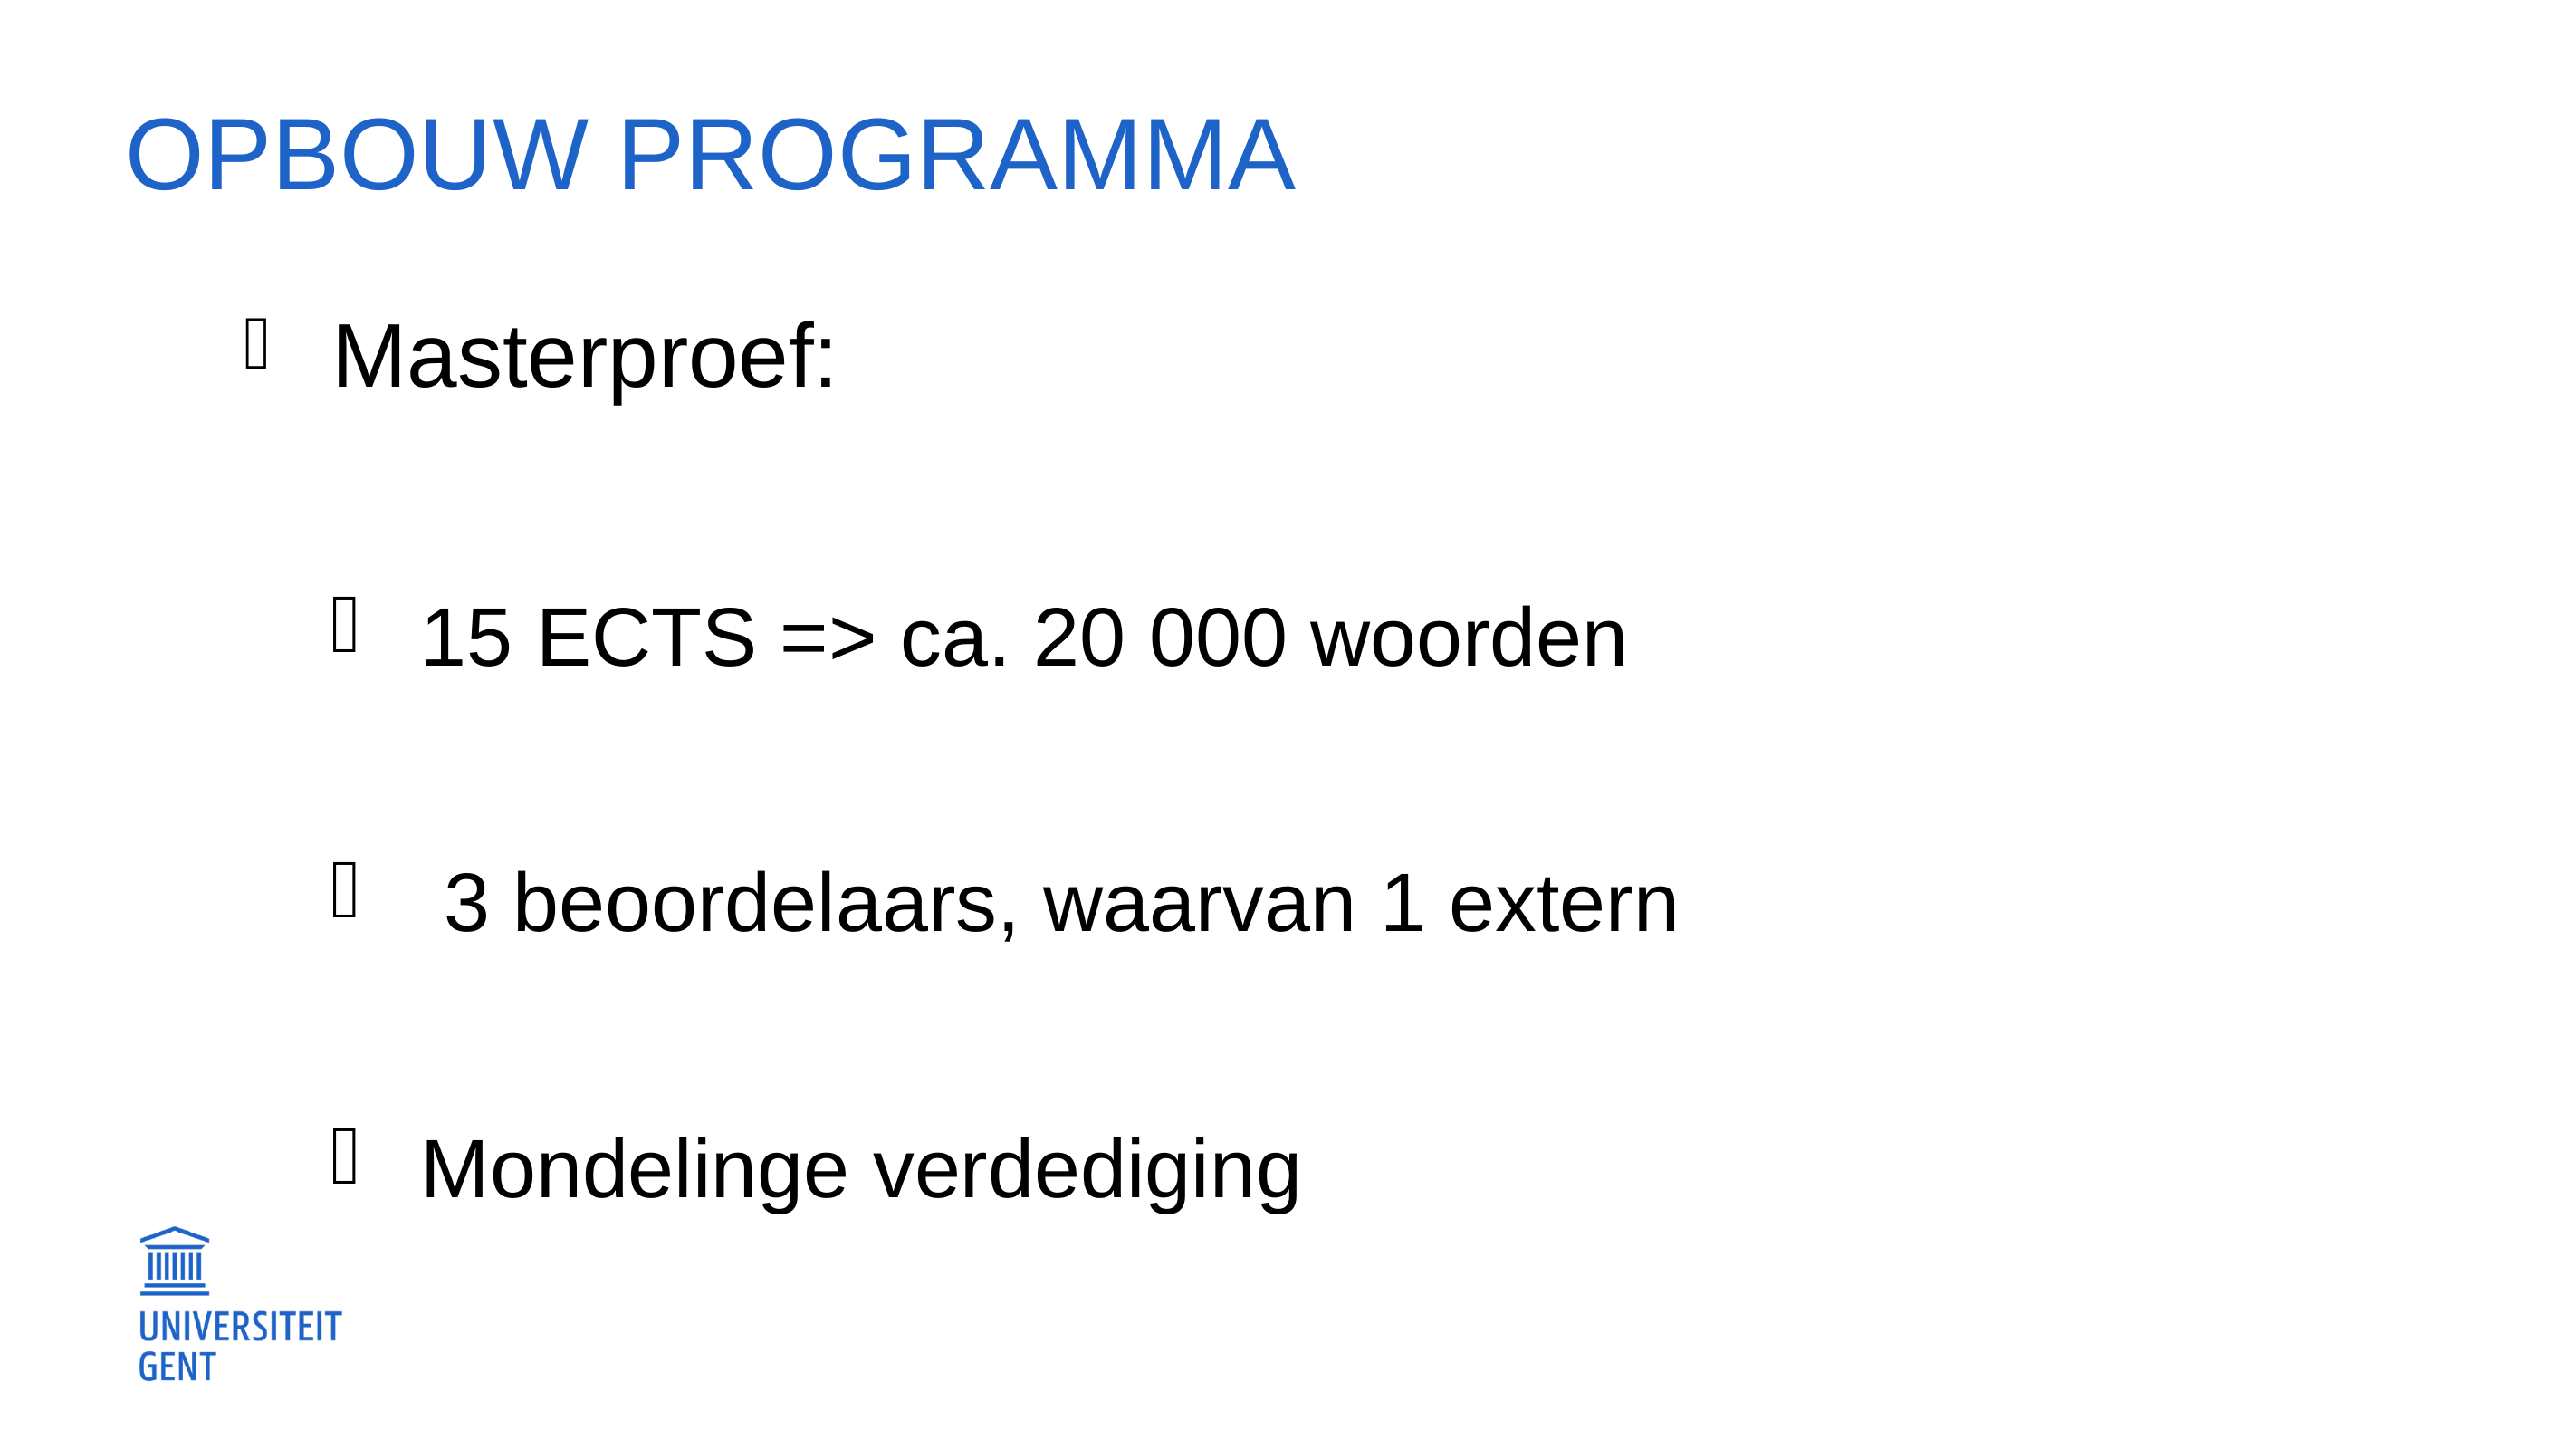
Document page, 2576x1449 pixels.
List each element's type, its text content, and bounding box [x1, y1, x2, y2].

list Masterproef: 15 ECTS => ca. 20 000 woorden 3 beoordelaars, waarvan 1 extern Mondelinge verdediging [123, 268, 2383, 1248]
picture [72, 1174, 415, 1449]
title Opbouw programma [111, 91, 2445, 219]
